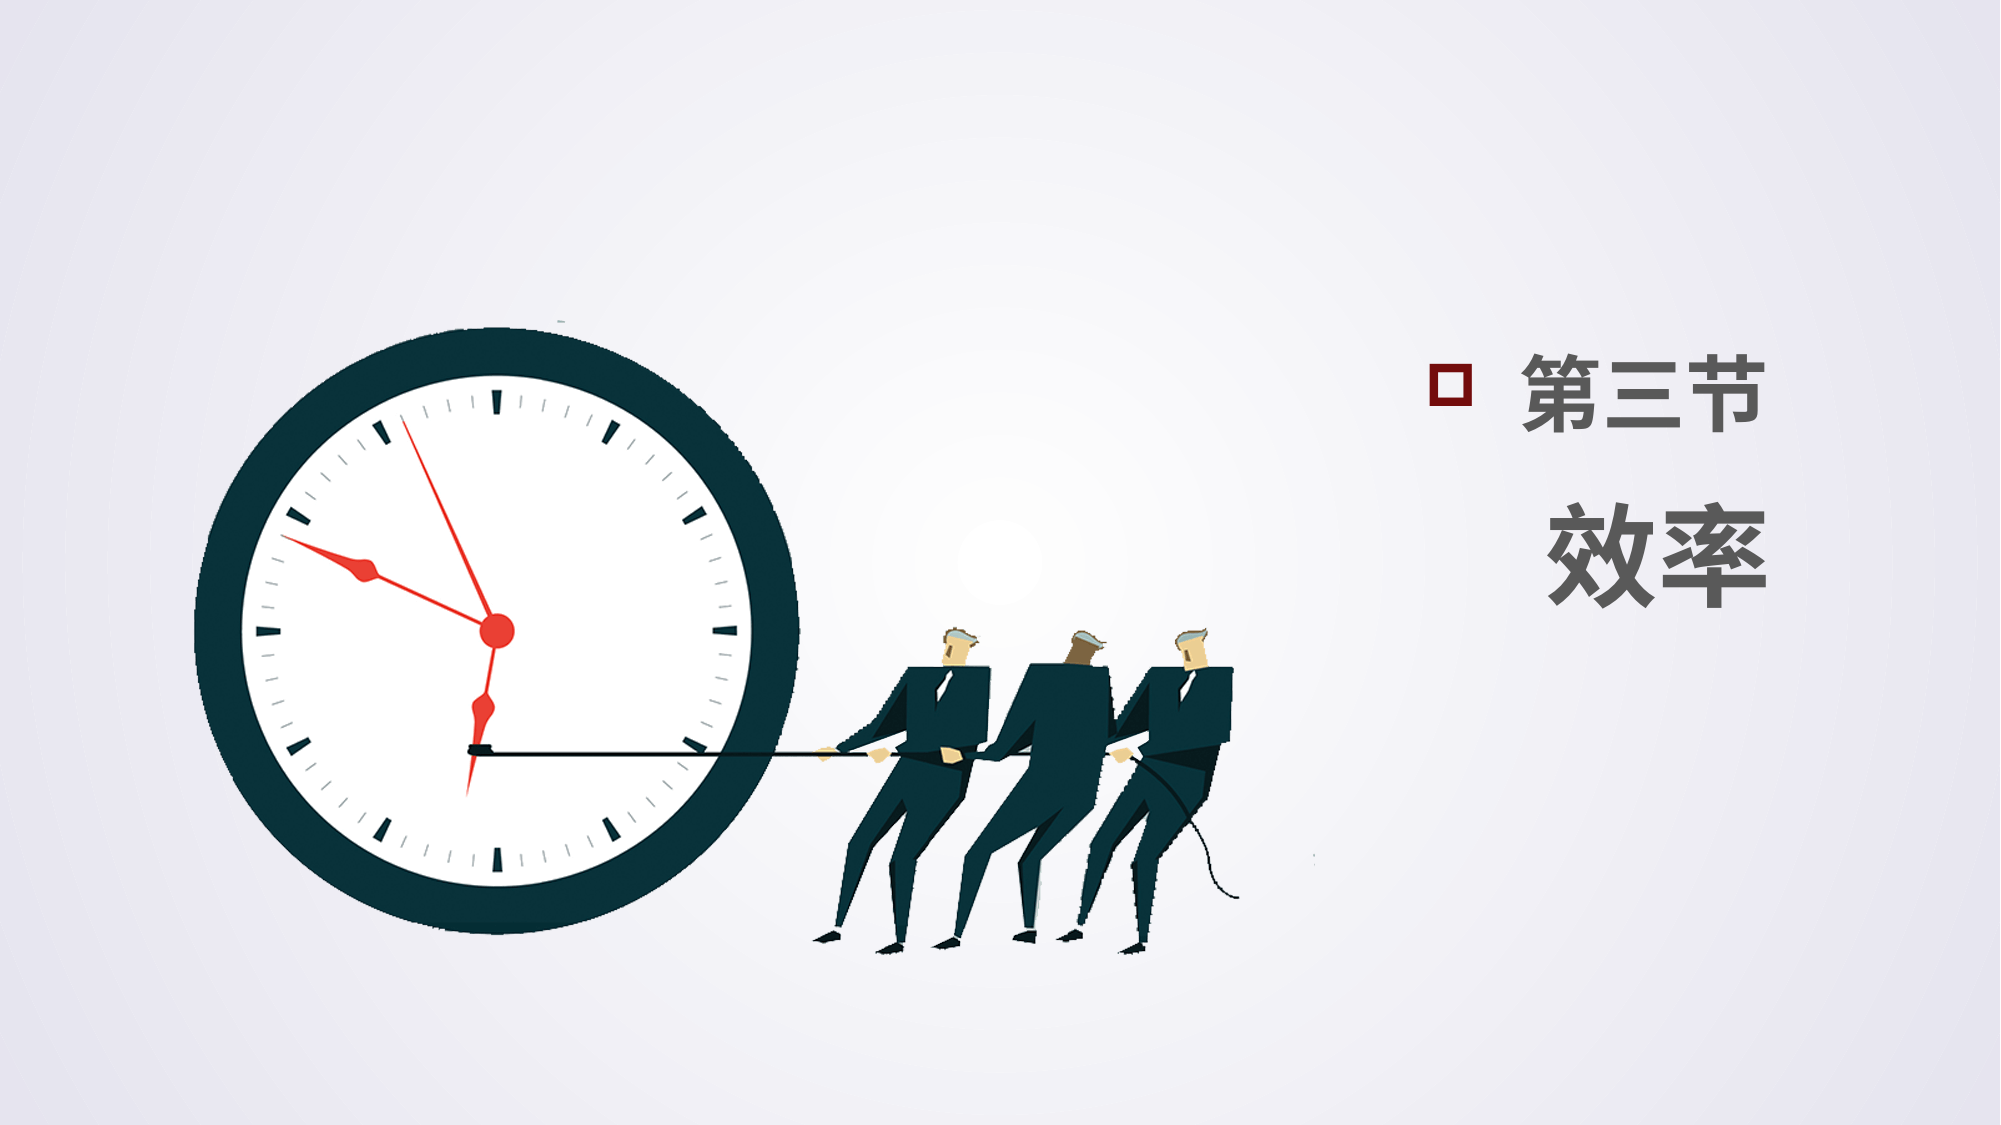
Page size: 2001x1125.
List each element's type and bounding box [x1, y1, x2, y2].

picture [155, 250, 1315, 994]
text_box [1315, 334, 1786, 630]
